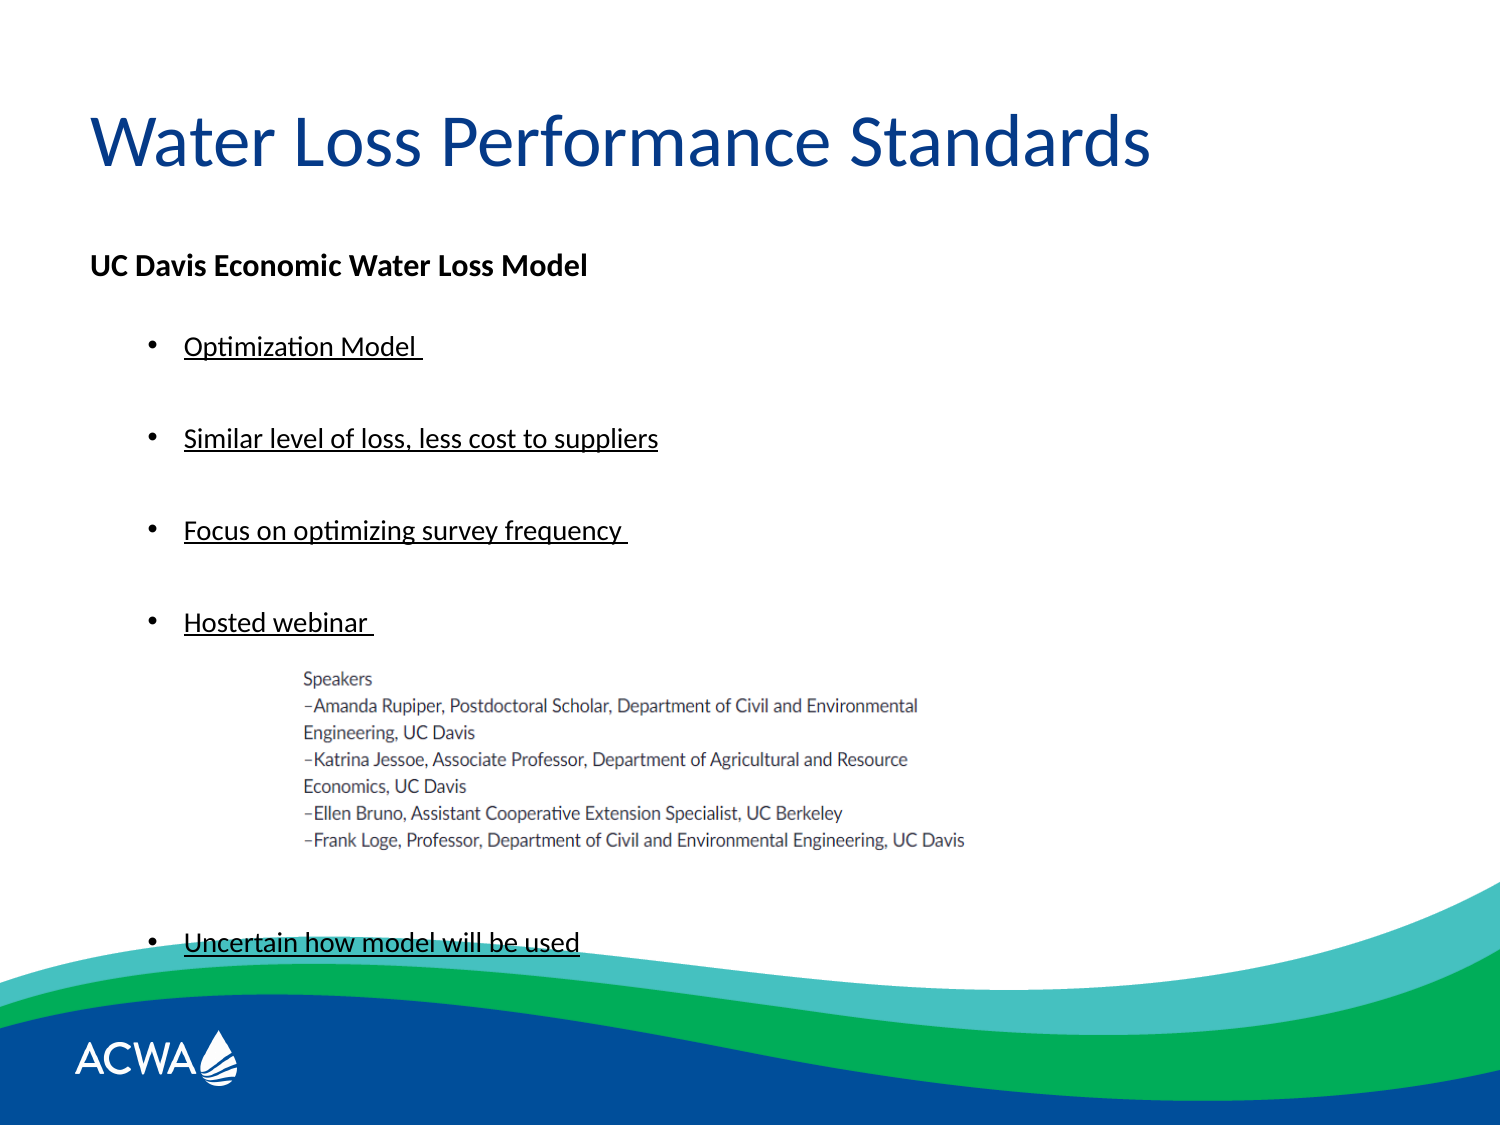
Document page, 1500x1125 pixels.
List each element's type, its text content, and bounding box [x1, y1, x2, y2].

title Water Loss Performance Standards [75, 43, 1425, 189]
list UC Davis Economic Water Loss Model Optimization Model Similar level of loss, less cost to suppliers Focus on optimizing survey frequency Hosted webinar Uncertain how model will be used [75, 236, 1425, 974]
picture [293, 663, 977, 866]
picture [0, 873, 1500, 1125]
